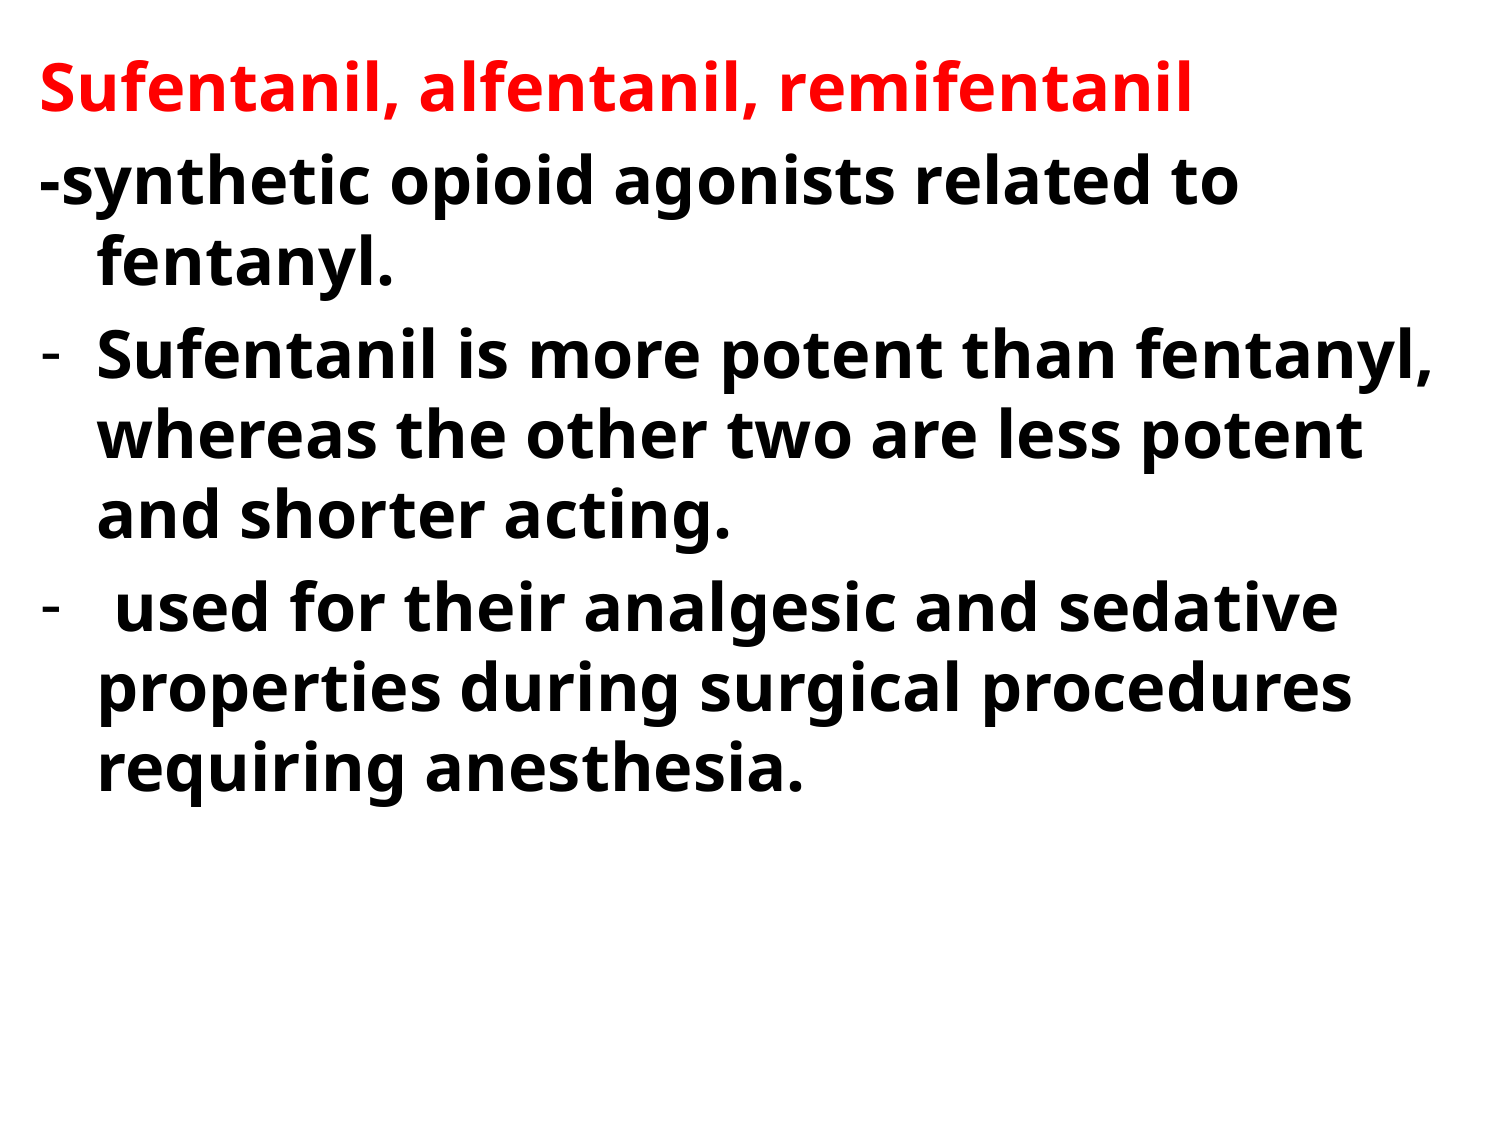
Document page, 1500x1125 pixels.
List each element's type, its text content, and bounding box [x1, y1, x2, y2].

list Sufentanil, alfentanil, remifentanil -synthetic opioid agonists related to fentanyl. Sufentanil is more potent than fentanyl, whereas the other two are less potent and shorter acting. used for their analgesic and sedative properties during surgical procedures requiring anesthesia. [24, 37, 1463, 1088]
